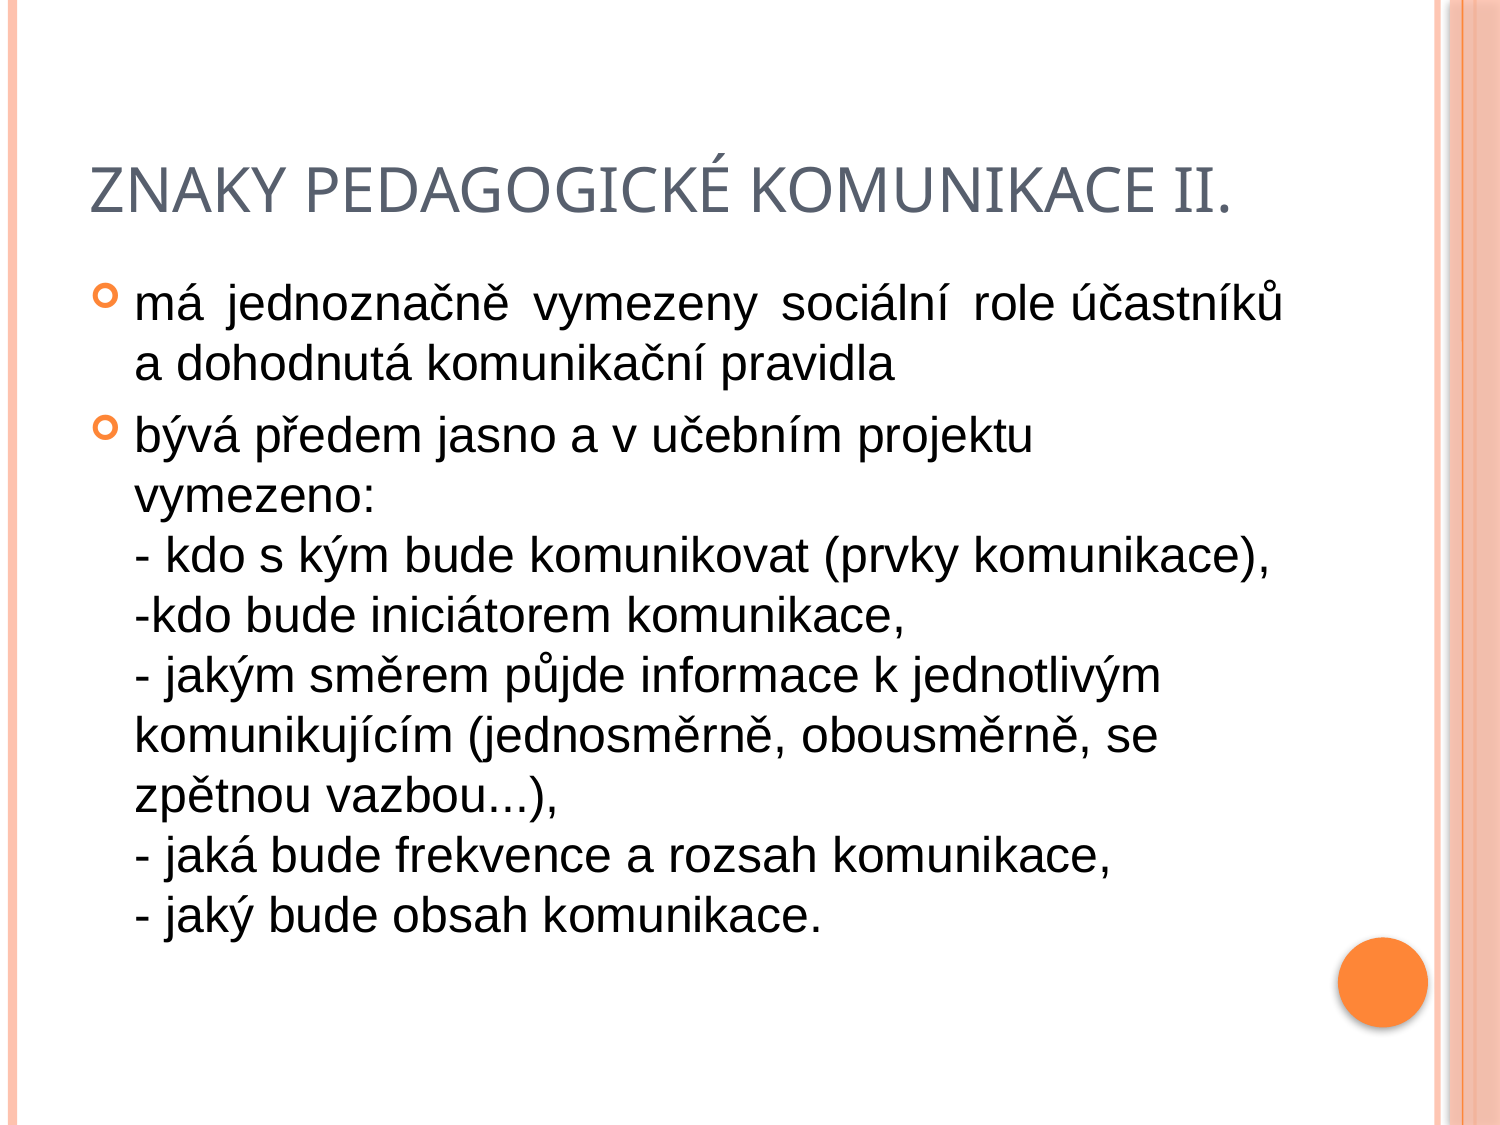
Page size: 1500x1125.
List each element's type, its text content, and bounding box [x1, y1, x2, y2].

title Znaky pedagogické komunikace II. [75, 45, 1300, 233]
list má jednoznačně vymezeny sociální role účastníků a dohodnutá komunikační pravidla bývá předem jasno a v učebním projektu vymezeno: - kdo s kým bude komunikovat (prvky komunikace), -kdo bude iniciátorem komunikace, - jakým směrem půjde informace k jednotlivým komunikujícím (jednosměrně, obousměrně, se zpětnou vazbou...), - jaká bude frekvence a rozsah komunikace, - jaký bude obsah komunikace. [75, 262, 1300, 1062]
